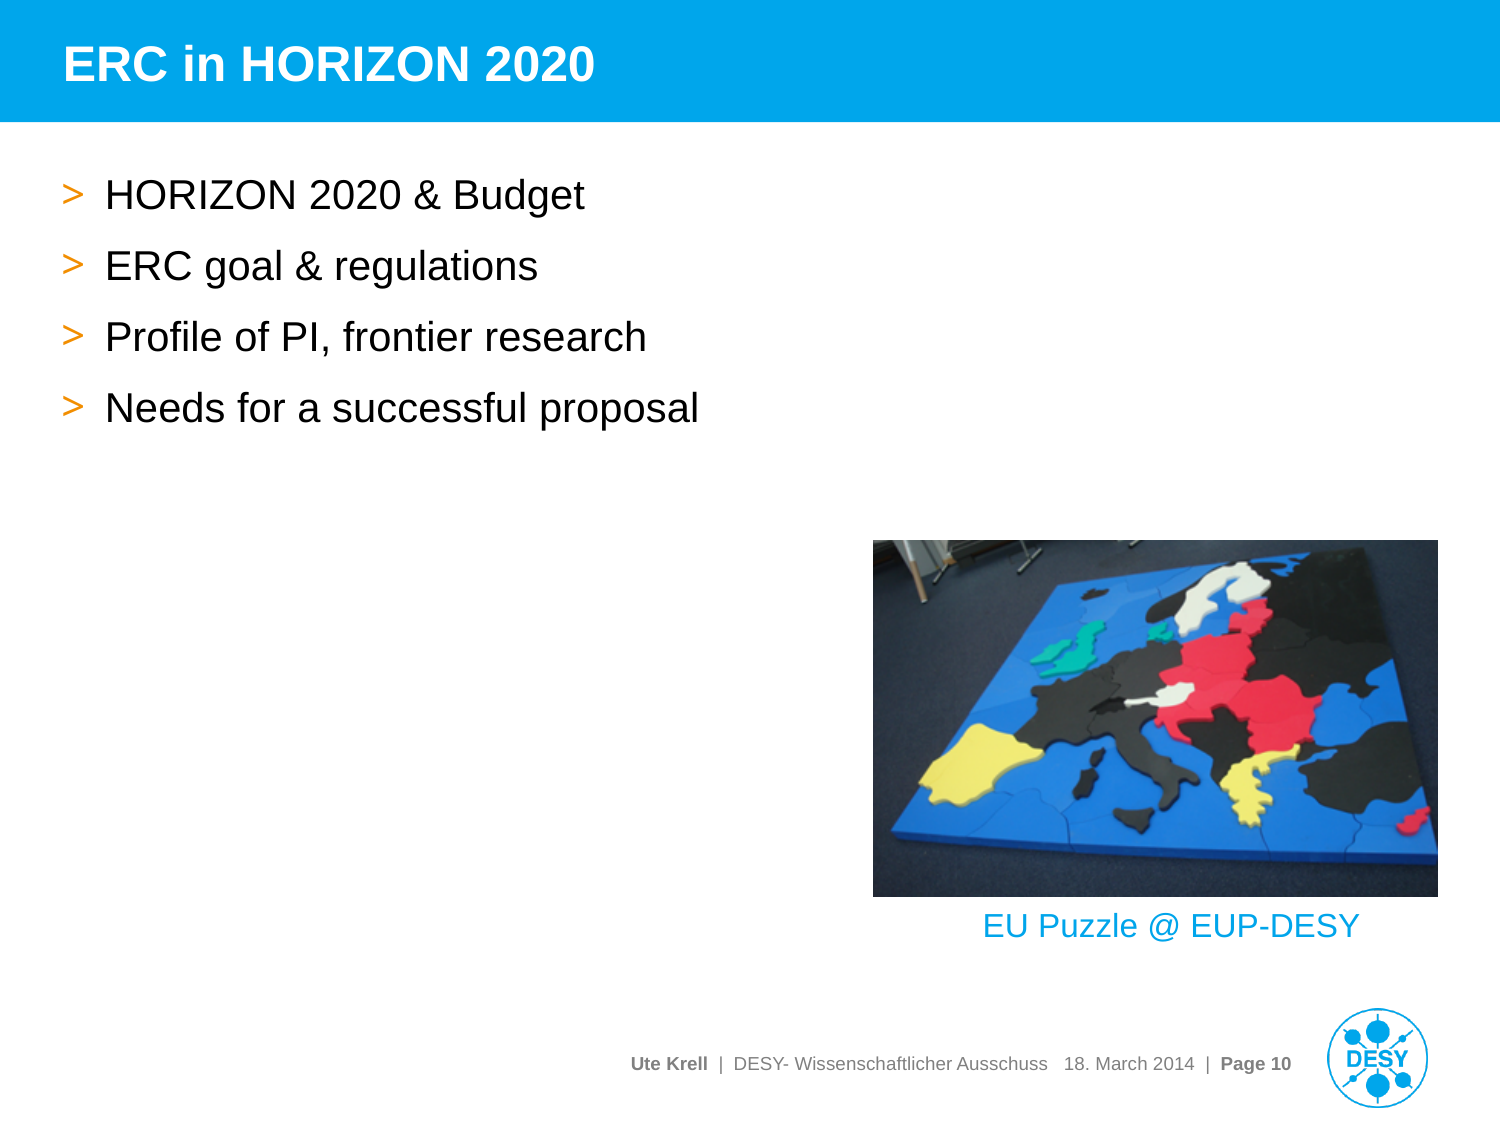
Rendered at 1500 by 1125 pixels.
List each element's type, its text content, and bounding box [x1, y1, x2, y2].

title ERC in HORIZON 2020 [47, 16, 1446, 107]
picture [1327, 1068, 1365, 1108]
picture [1387, 1008, 1428, 1046]
picture [873, 539, 1439, 897]
picture [1327, 1008, 1368, 1049]
picture [1391, 1071, 1428, 1108]
text_box EU Puzzle @ EUP-DESY [968, 904, 1376, 952]
picture [1330, 1011, 1426, 1106]
list HORIZON 2020 & Budget ERC goal & regulations Profile of PI, frontier research Needs for a successful proposal [46, 160, 1444, 947]
